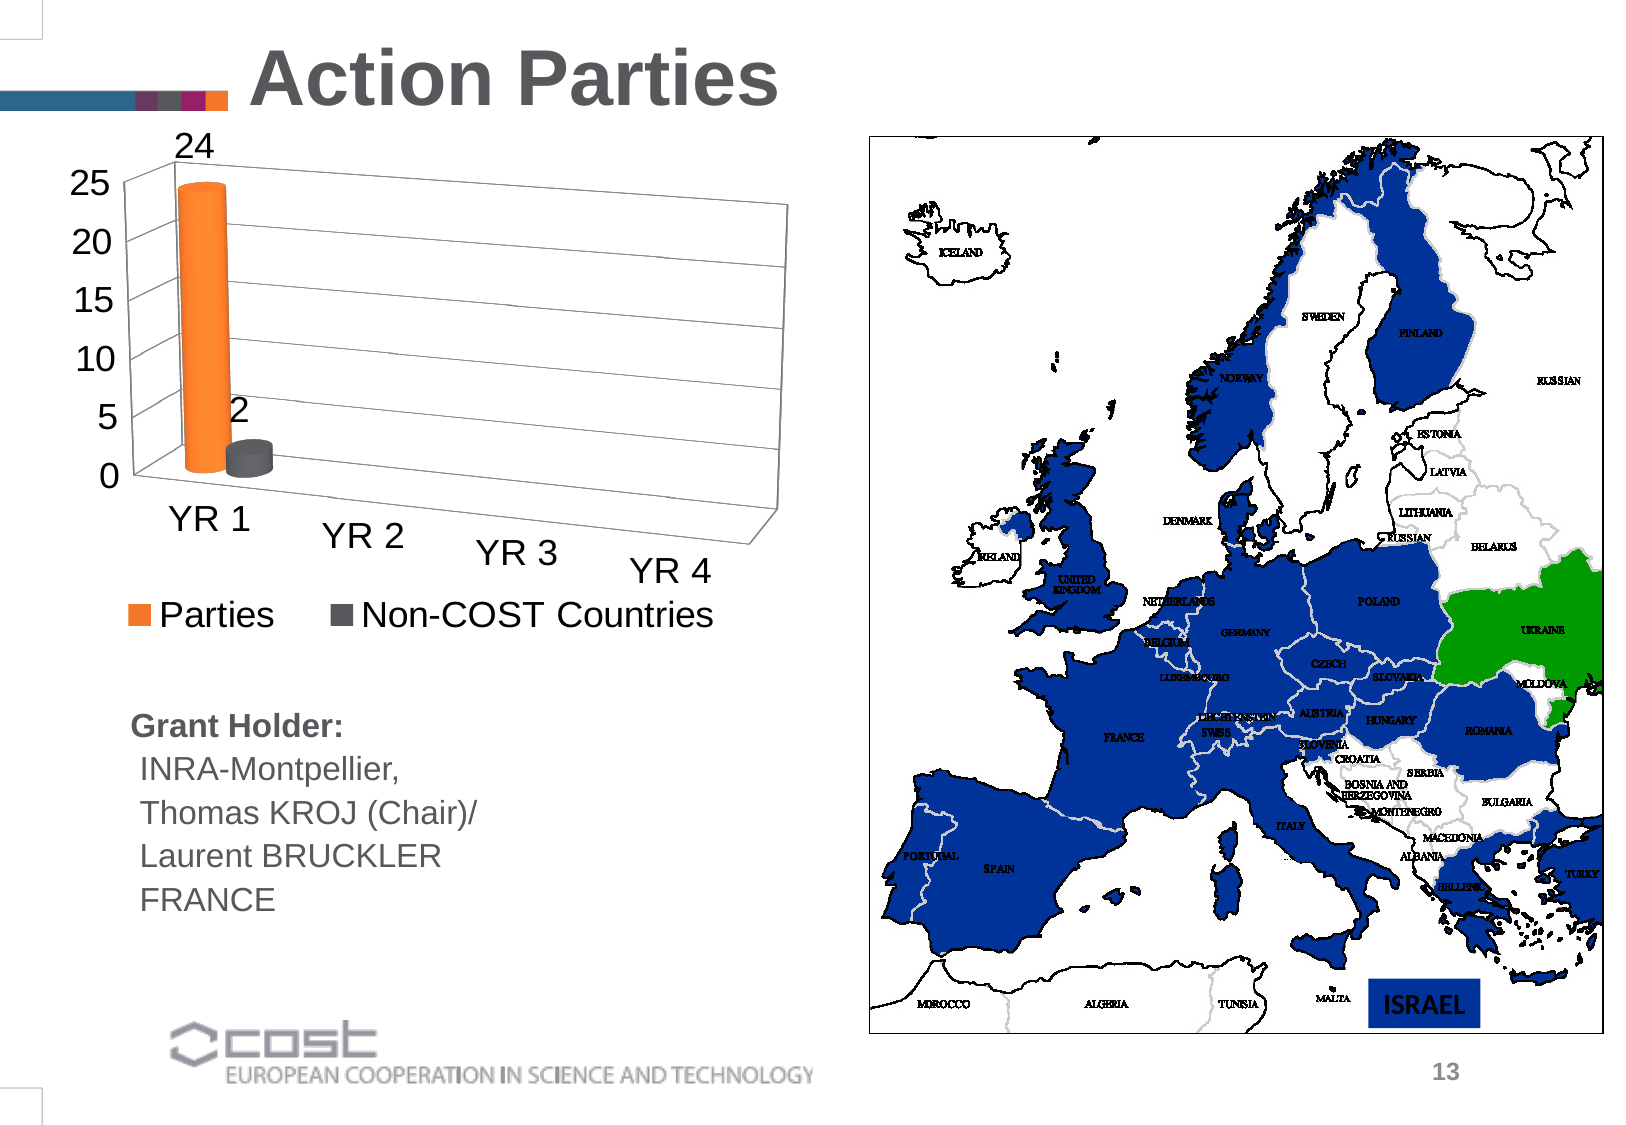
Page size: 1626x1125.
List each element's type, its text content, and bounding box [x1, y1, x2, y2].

picture [870, 136, 1603, 1034]
chart [32, 125, 811, 644]
slide_number 13 [1373, 1042, 1476, 1101]
list Grant Holder: INRA-Montpellier, Thomas KROJ (Chair)/ Laurent BRUCKLER FRANCE [115, 704, 612, 968]
text_box Action Parties [233, 19, 1489, 159]
